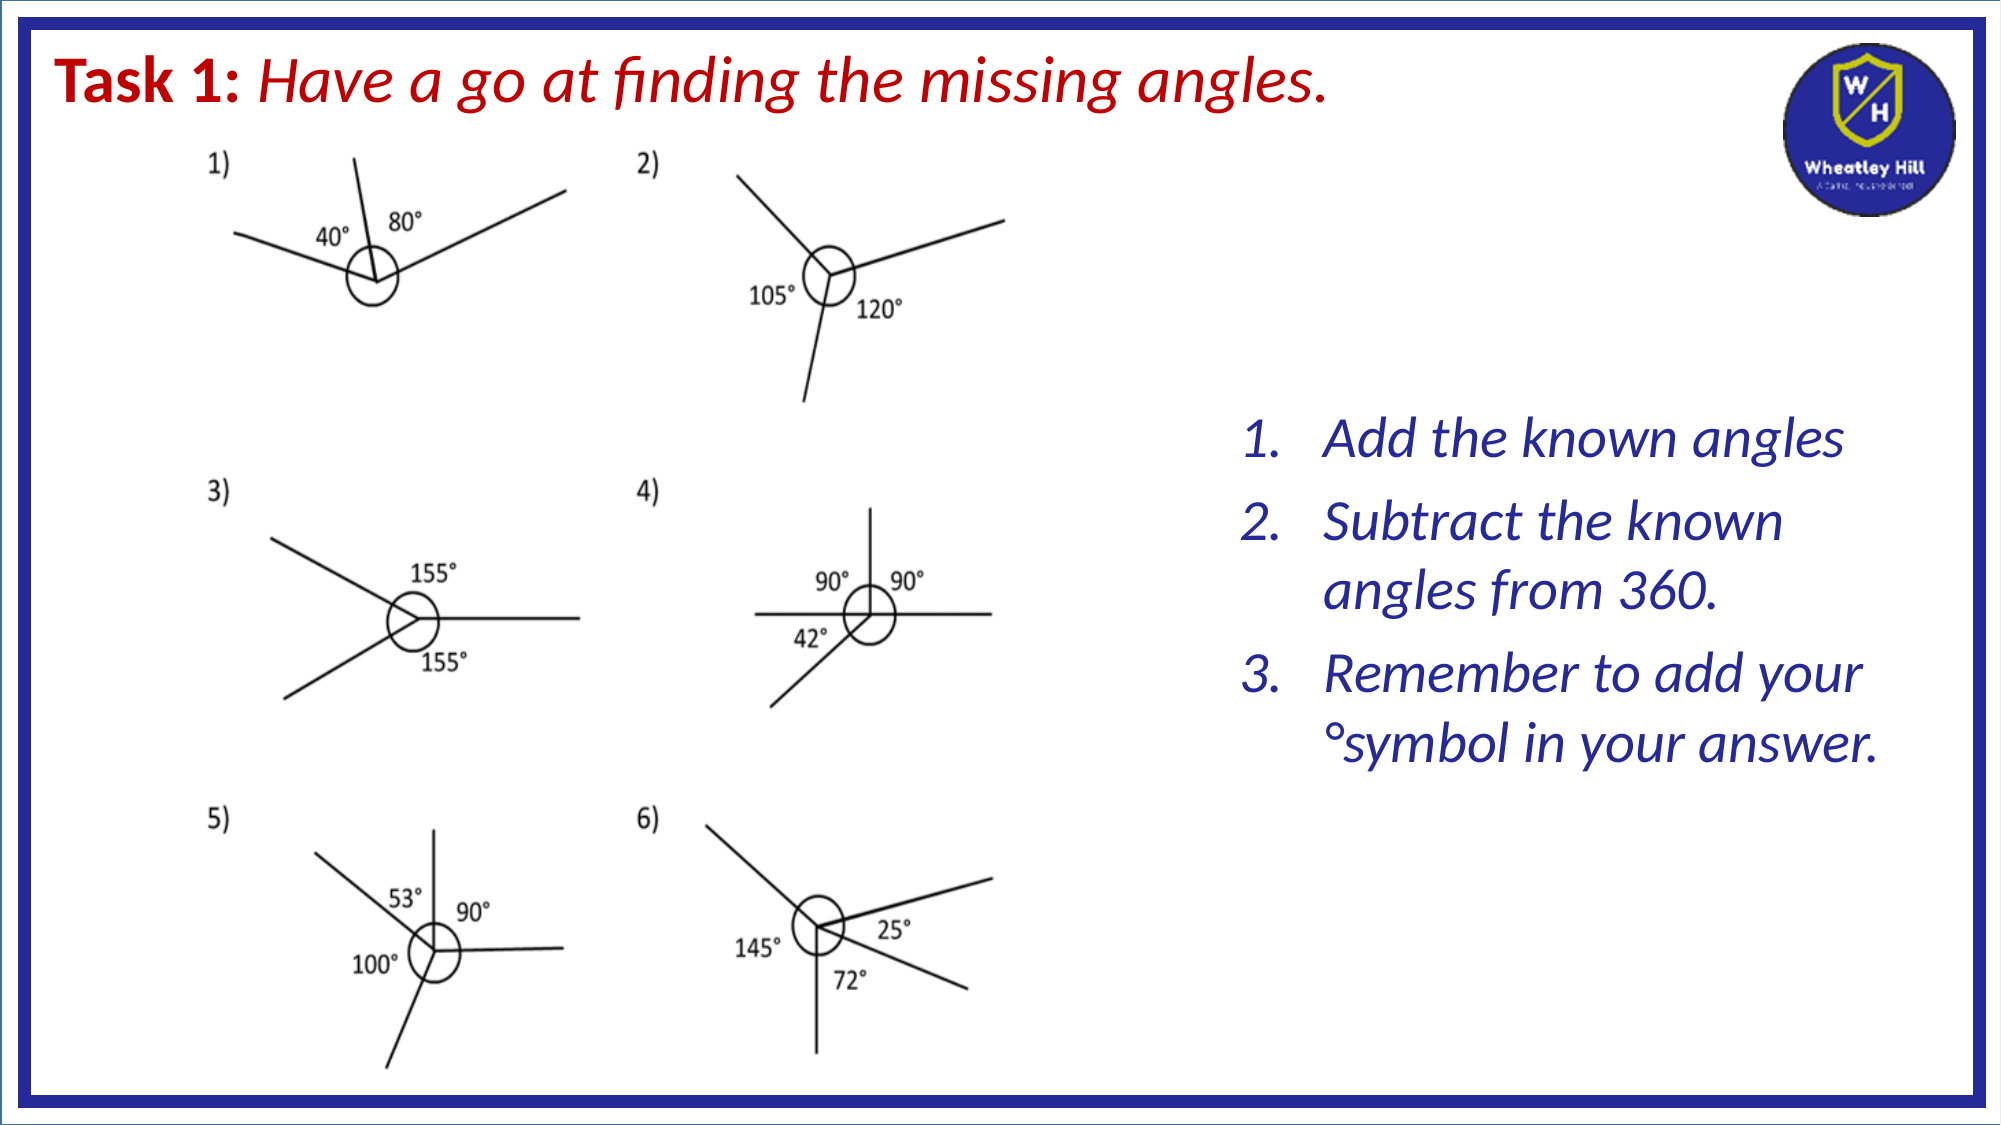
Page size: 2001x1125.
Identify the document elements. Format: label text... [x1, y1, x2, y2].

picture [0, 0, 2001, 1125]
title Task 1: Have a go at finding the missing angles. [40, 0, 1505, 162]
text_box [40, 123, 1280, 333]
text_box Add the known angles Subtract the known angles from 360. Remember to add your °symbol in your answer. [1224, 265, 1953, 909]
